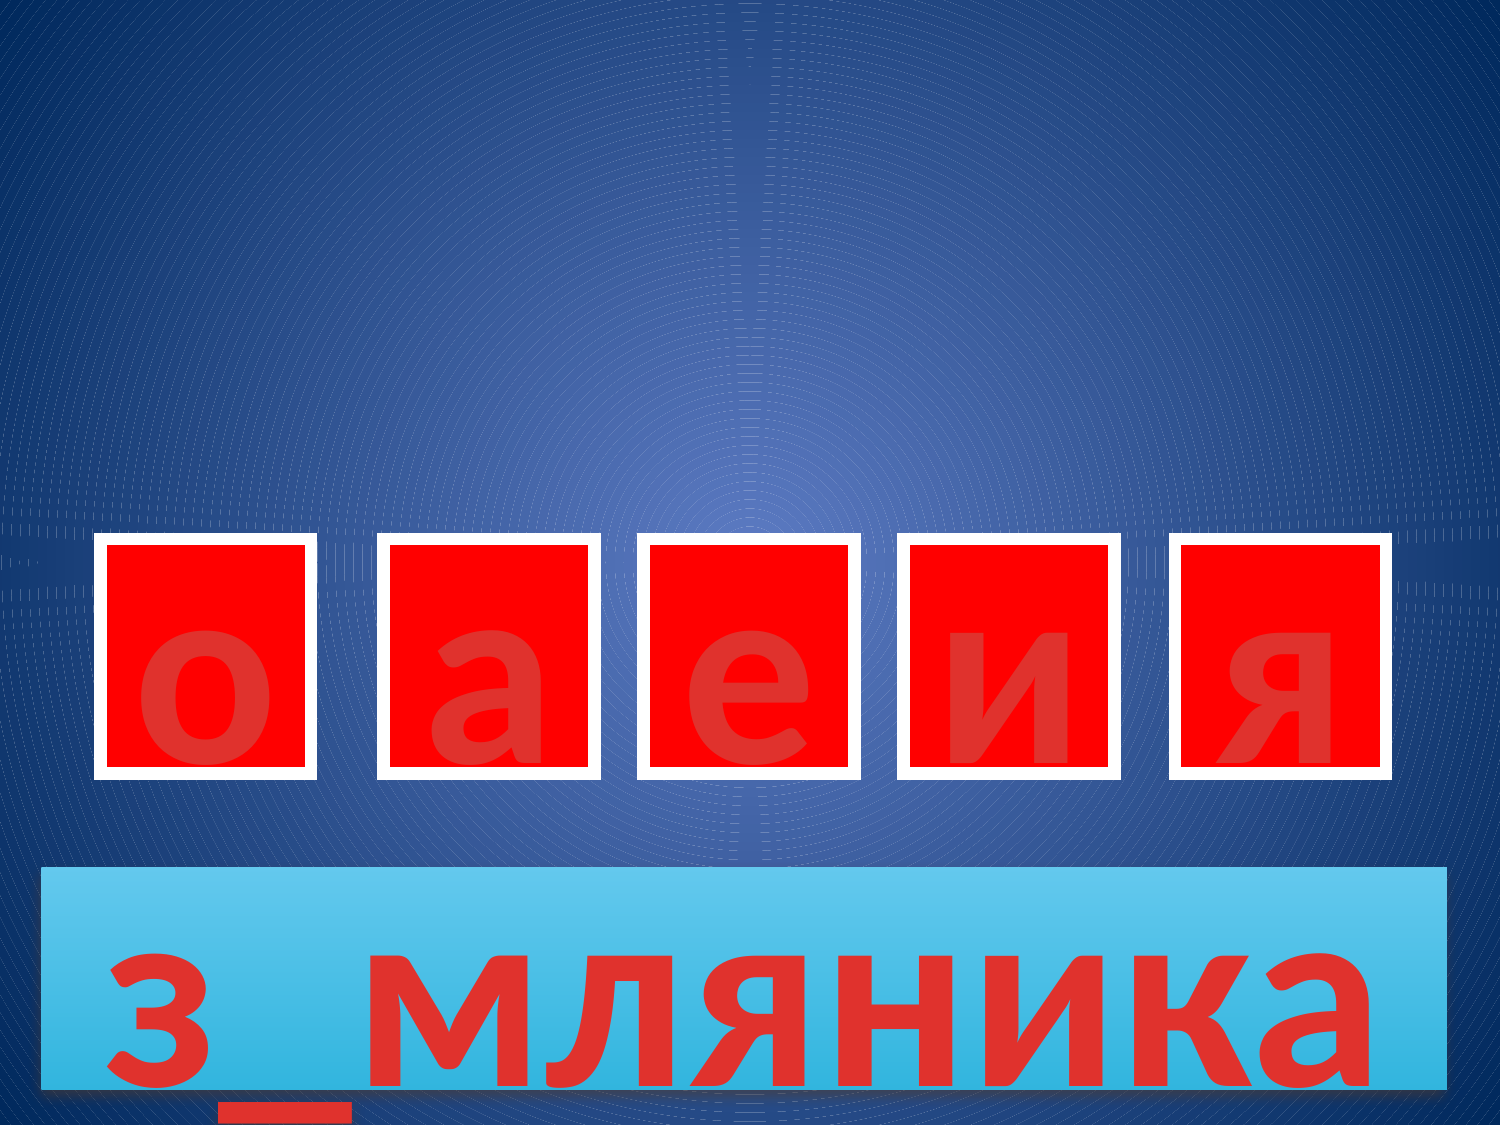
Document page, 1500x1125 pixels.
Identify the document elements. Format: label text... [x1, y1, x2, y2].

text_box е [643, 538, 855, 774]
text_box а [383, 538, 595, 774]
text_box я [1175, 538, 1387, 774]
text_box о [100, 538, 312, 774]
text_box з_мляника [41, 867, 1447, 1090]
text_box и [903, 538, 1115, 774]
